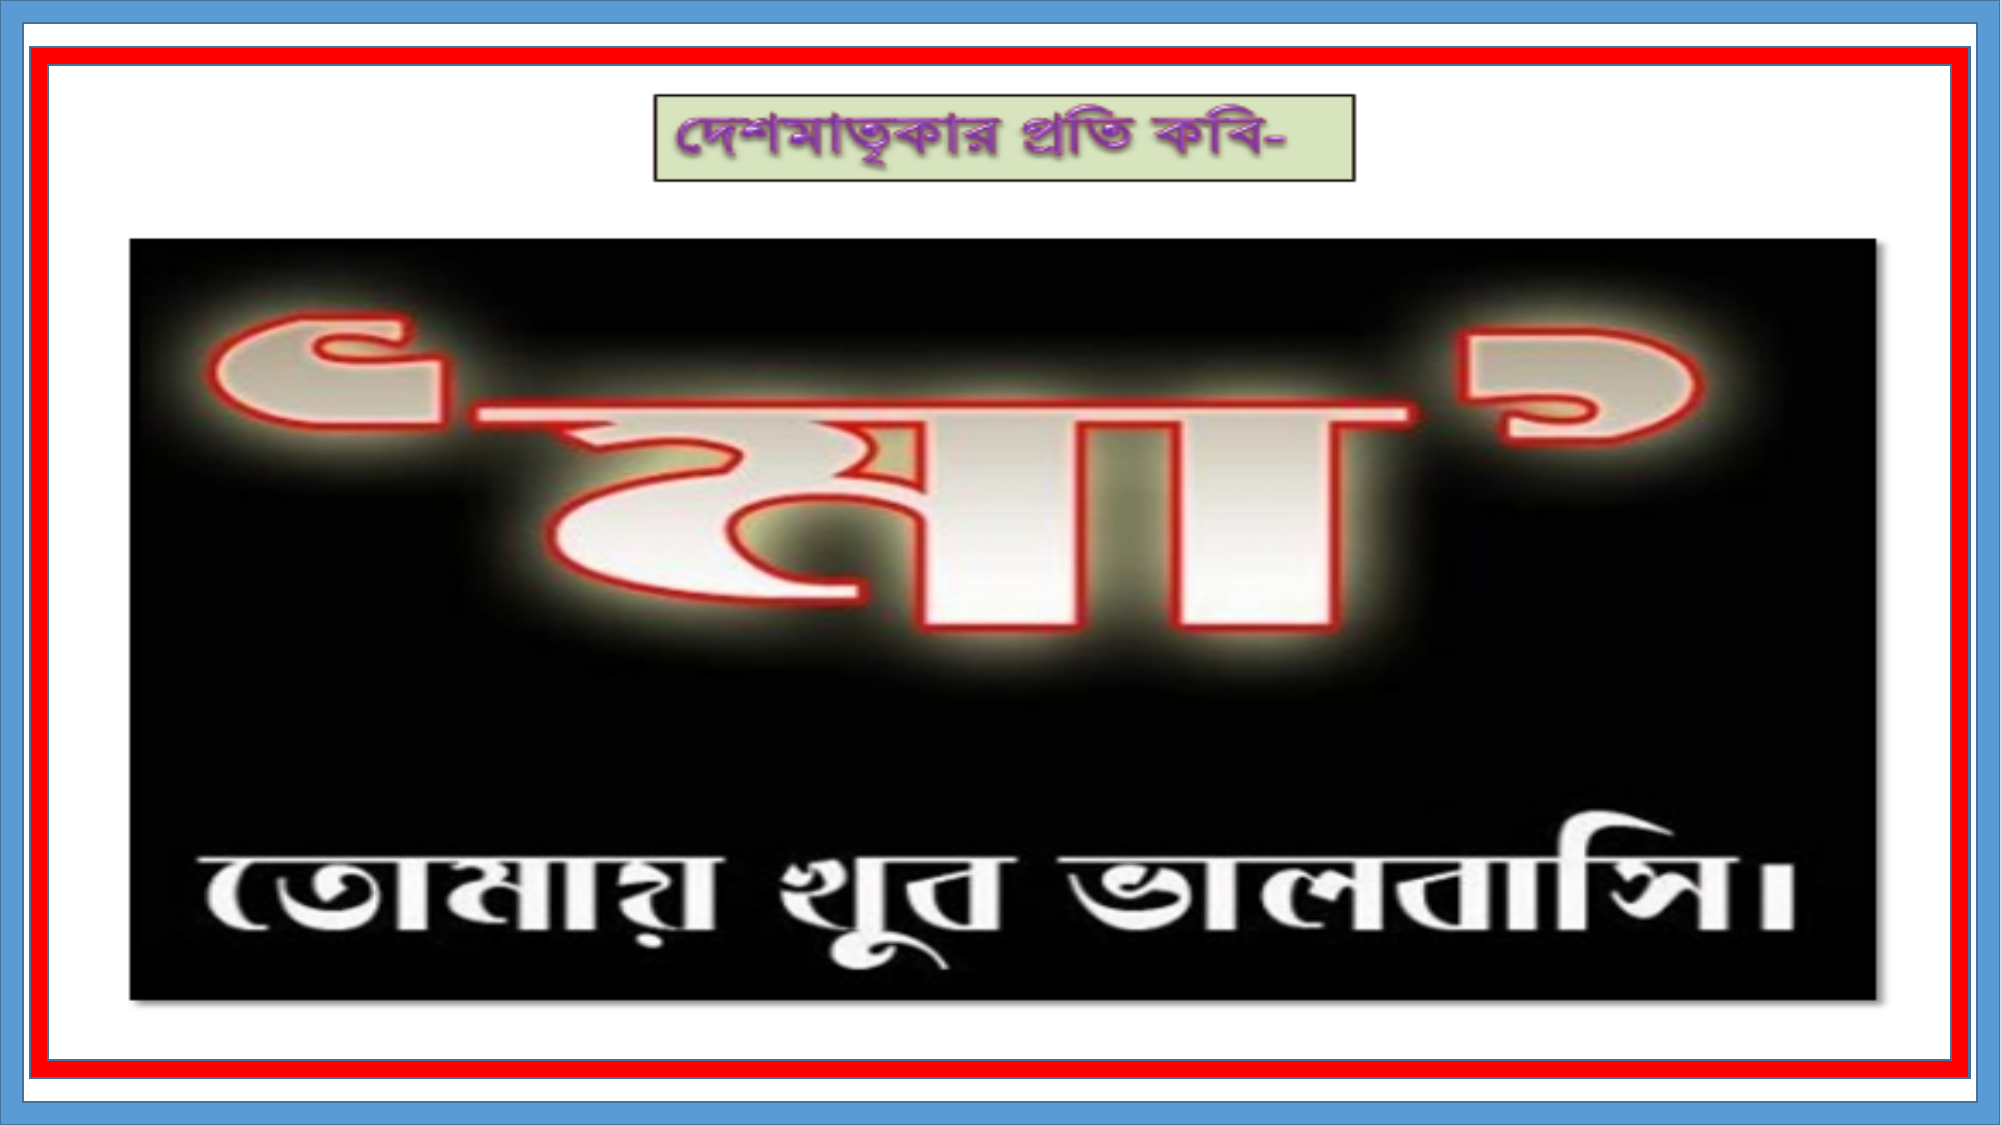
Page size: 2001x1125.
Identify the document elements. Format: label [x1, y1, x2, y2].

picture [59, 76, 1939, 1053]
